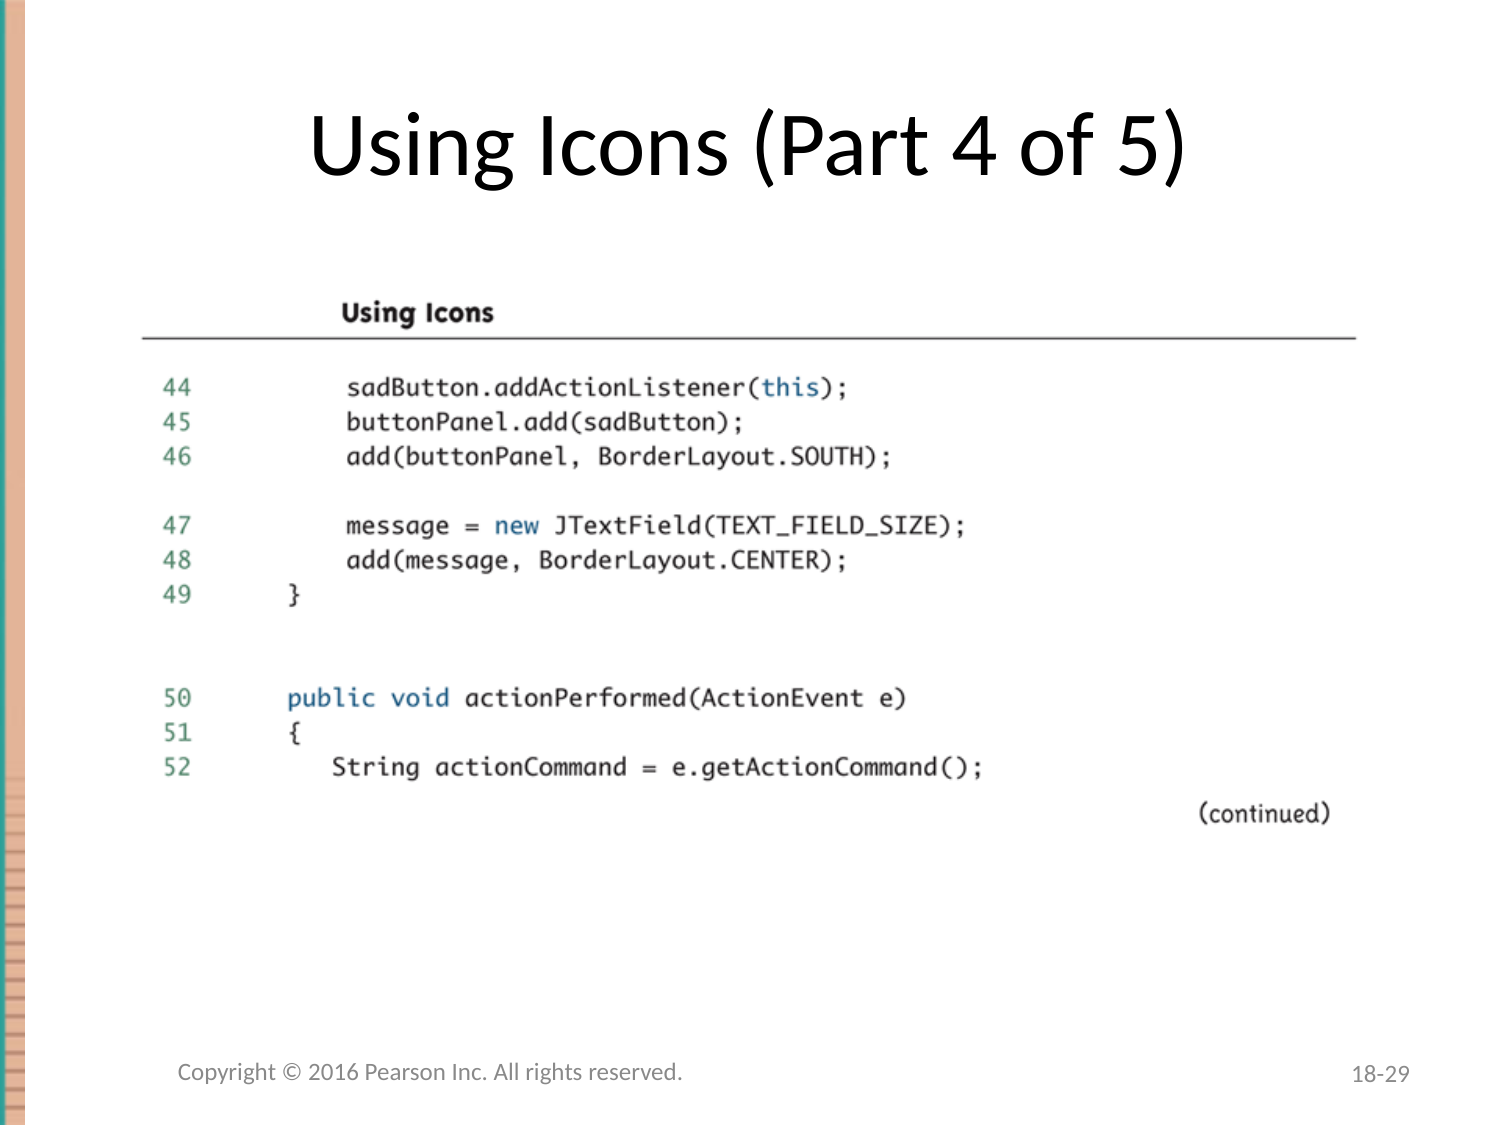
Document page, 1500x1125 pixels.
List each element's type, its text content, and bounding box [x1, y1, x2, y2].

footer Copyright © 2016 Pearson Inc. All rights reserved. [75, 1040, 788, 1100]
picture [110, 284, 1390, 841]
slide_number 18-29 [1074, 1042, 1425, 1103]
title Using Icons (Part 4 of 5) [75, 45, 1425, 233]
picture [0, 0, 25, 1125]
